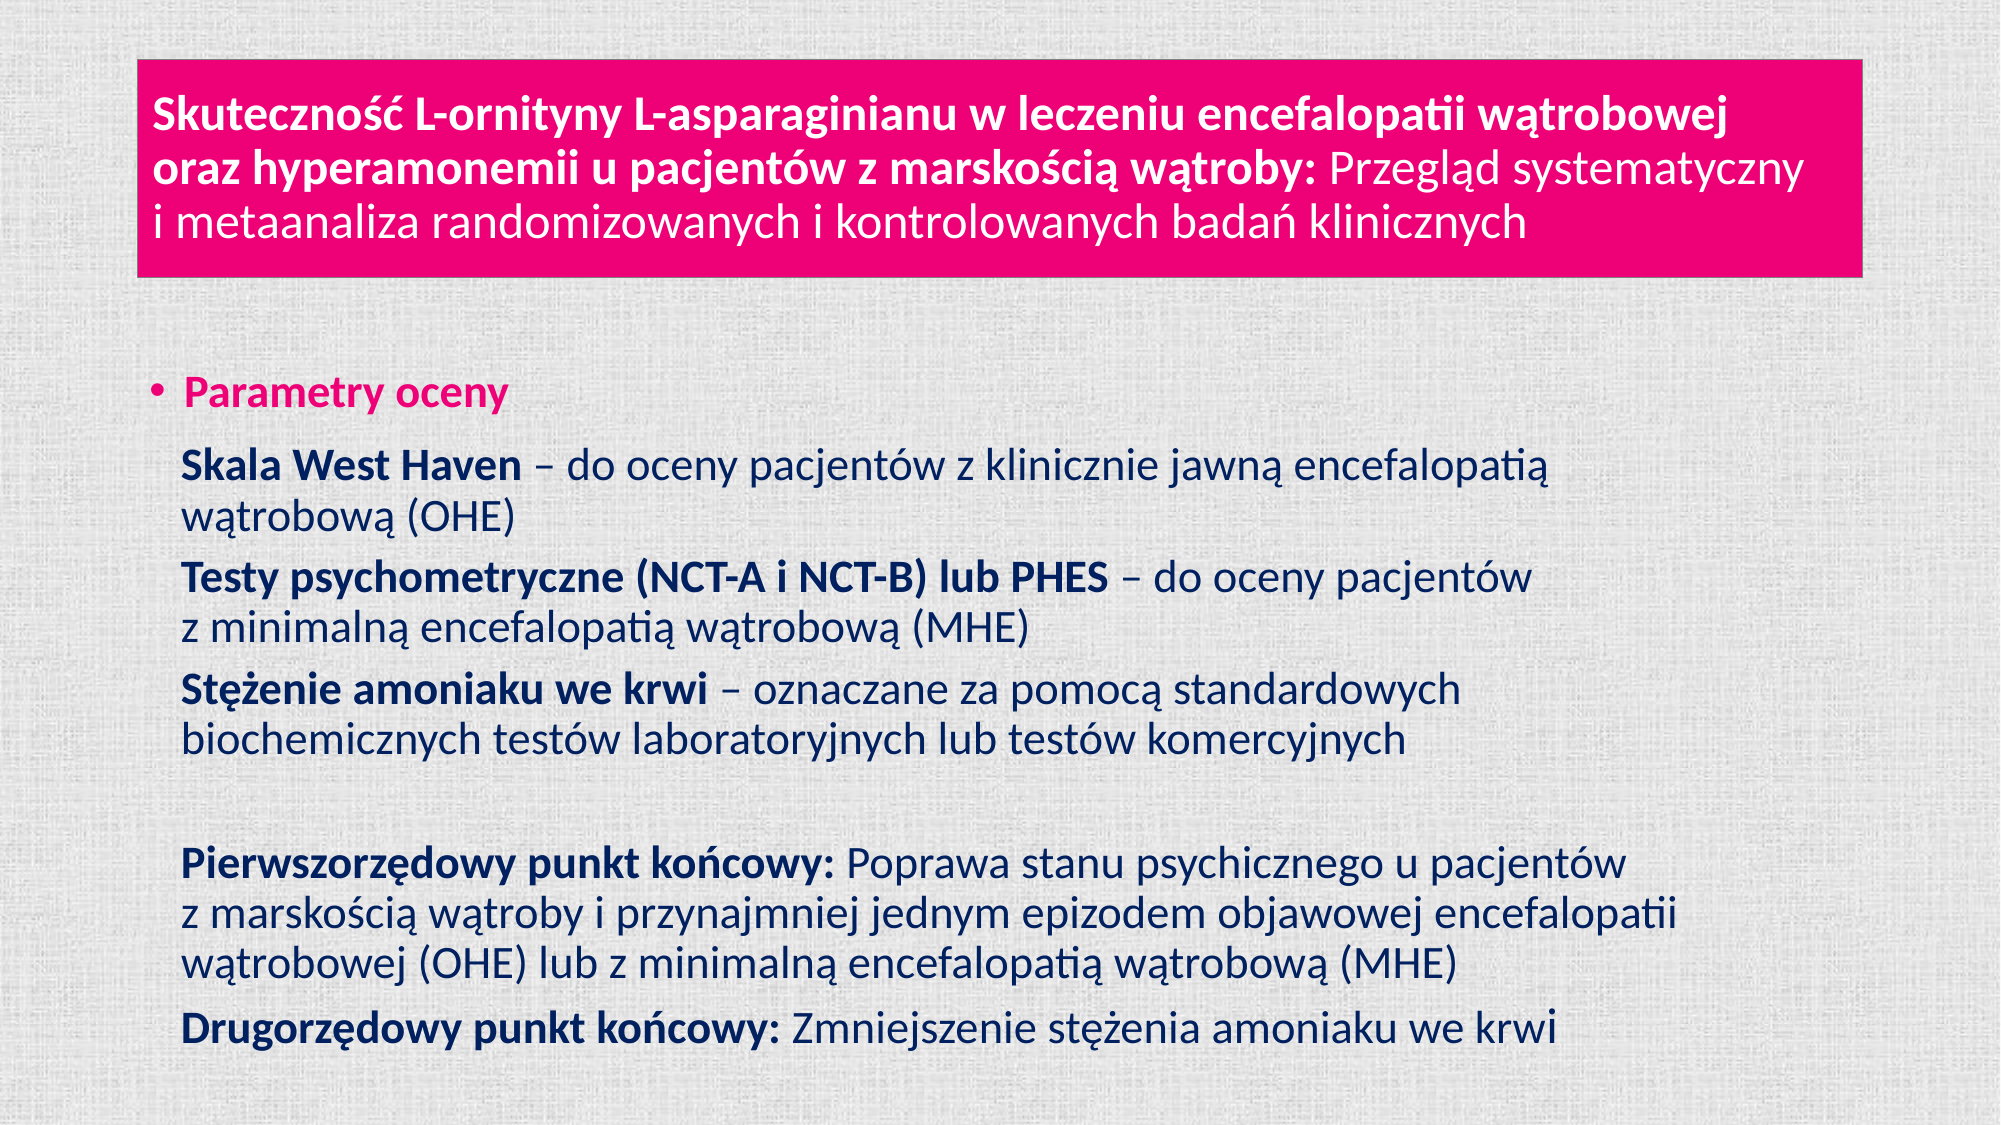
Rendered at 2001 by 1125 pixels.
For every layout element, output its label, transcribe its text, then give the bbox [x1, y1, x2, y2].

title Skuteczność L-ornityny L-asparaginianu w leczeniu encefalopatii wątrobowej oraz hyperamonemii u pacjentów z marskością wątroby: Przegląd systematyczny i metaanaliza randomizowanych i kontrolowanych badań klinicznych [137, 59, 1863, 278]
list Parametry oceny Skala West Haven – do oceny pacjentów z klinicznie jawną encefalopatią wątrobową (OHE) Testy psychometryczne (NCT-A i NCT-B) lub PHES – do oceny pacjentów z minimalną encefalopatią wątrobową (MHE) Stężenie amoniaku we krwi – oznaczane za pomocą standardowych biochemicznych testów laboratoryjnych lub testów komercyjnych Pierwszorzędowy punkt końcowy: Poprawa stanu psychicznego u pacjentów z marskością wątroby i przynajmniej jednym epizodem objawowej encefalopatii wątrobowej (OHE) lub z minimalną encefalopatią wątrobową (MHE) Drugorzędowy punkt końcowy: Zmniejszenie stężenia amoniaku we krwi [137, 299, 1863, 1066]
